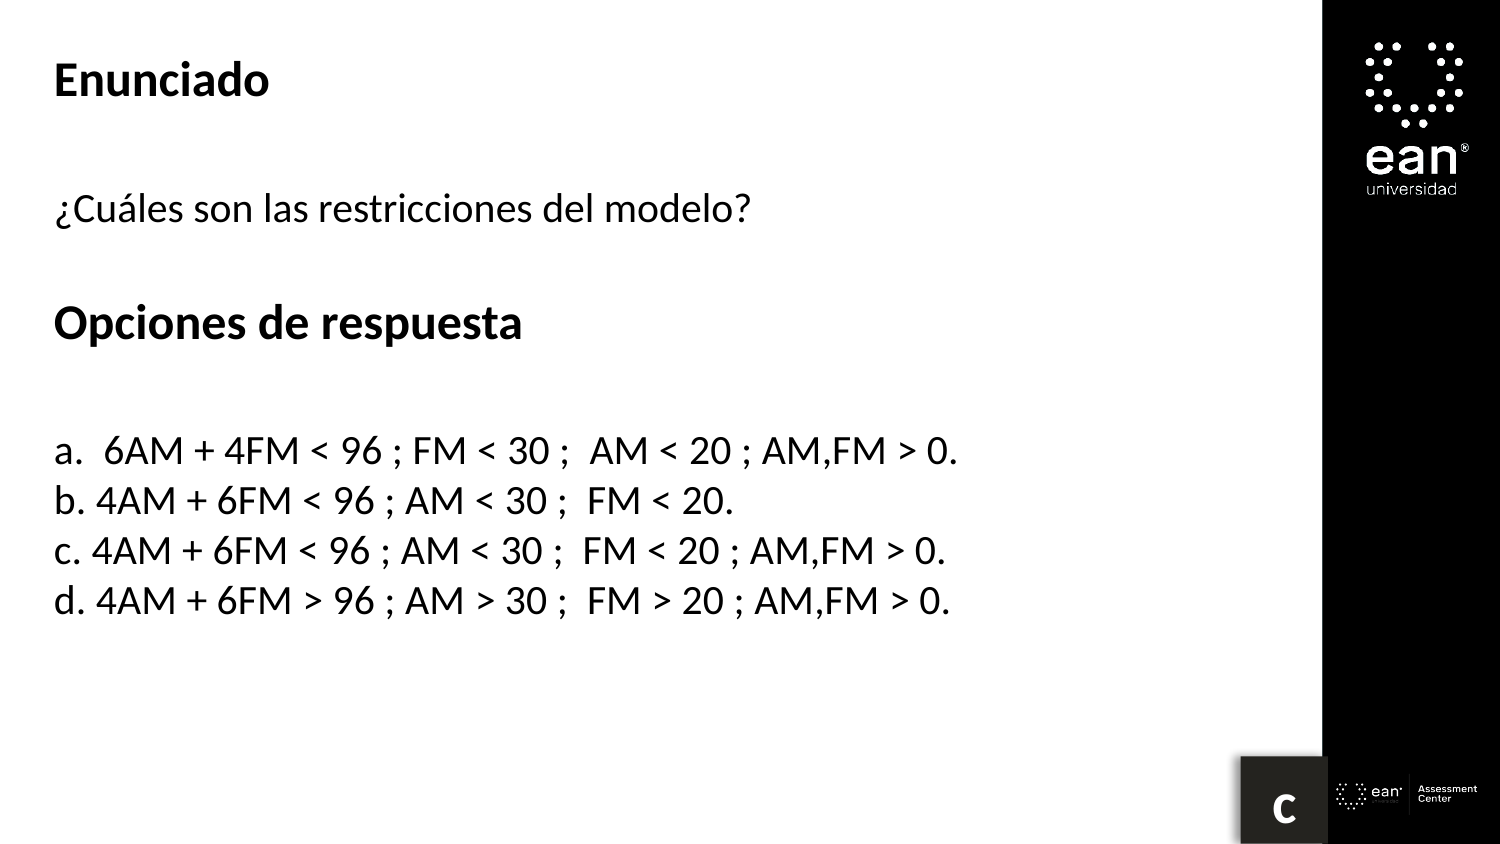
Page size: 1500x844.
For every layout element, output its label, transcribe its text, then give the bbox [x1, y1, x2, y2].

text_box Enunciado [39, 38, 797, 114]
text_box a. 6AM + 4FM < 96 ; FM < 30 ; AM < 20 ; AM,FM > 0. b. 4AM + 6FM < 96 ; AM < 30 ; FM < 20. c. 4AM + 6FM < 96 ; AM < 30 ; FM < 20 ; AM,FM > 0. d. 4AM + 6FM > 96 ; AM > 30 ; FM > 20 ; AM,FM > 0. [39, 415, 1324, 631]
text_box ¿Cuáles son las restricciones del modelo? [39, 172, 1285, 238]
picture [0, 0, 1500, 844]
text_box Opciones de respuesta [39, 282, 797, 358]
text_box c [1239, 754, 1330, 844]
